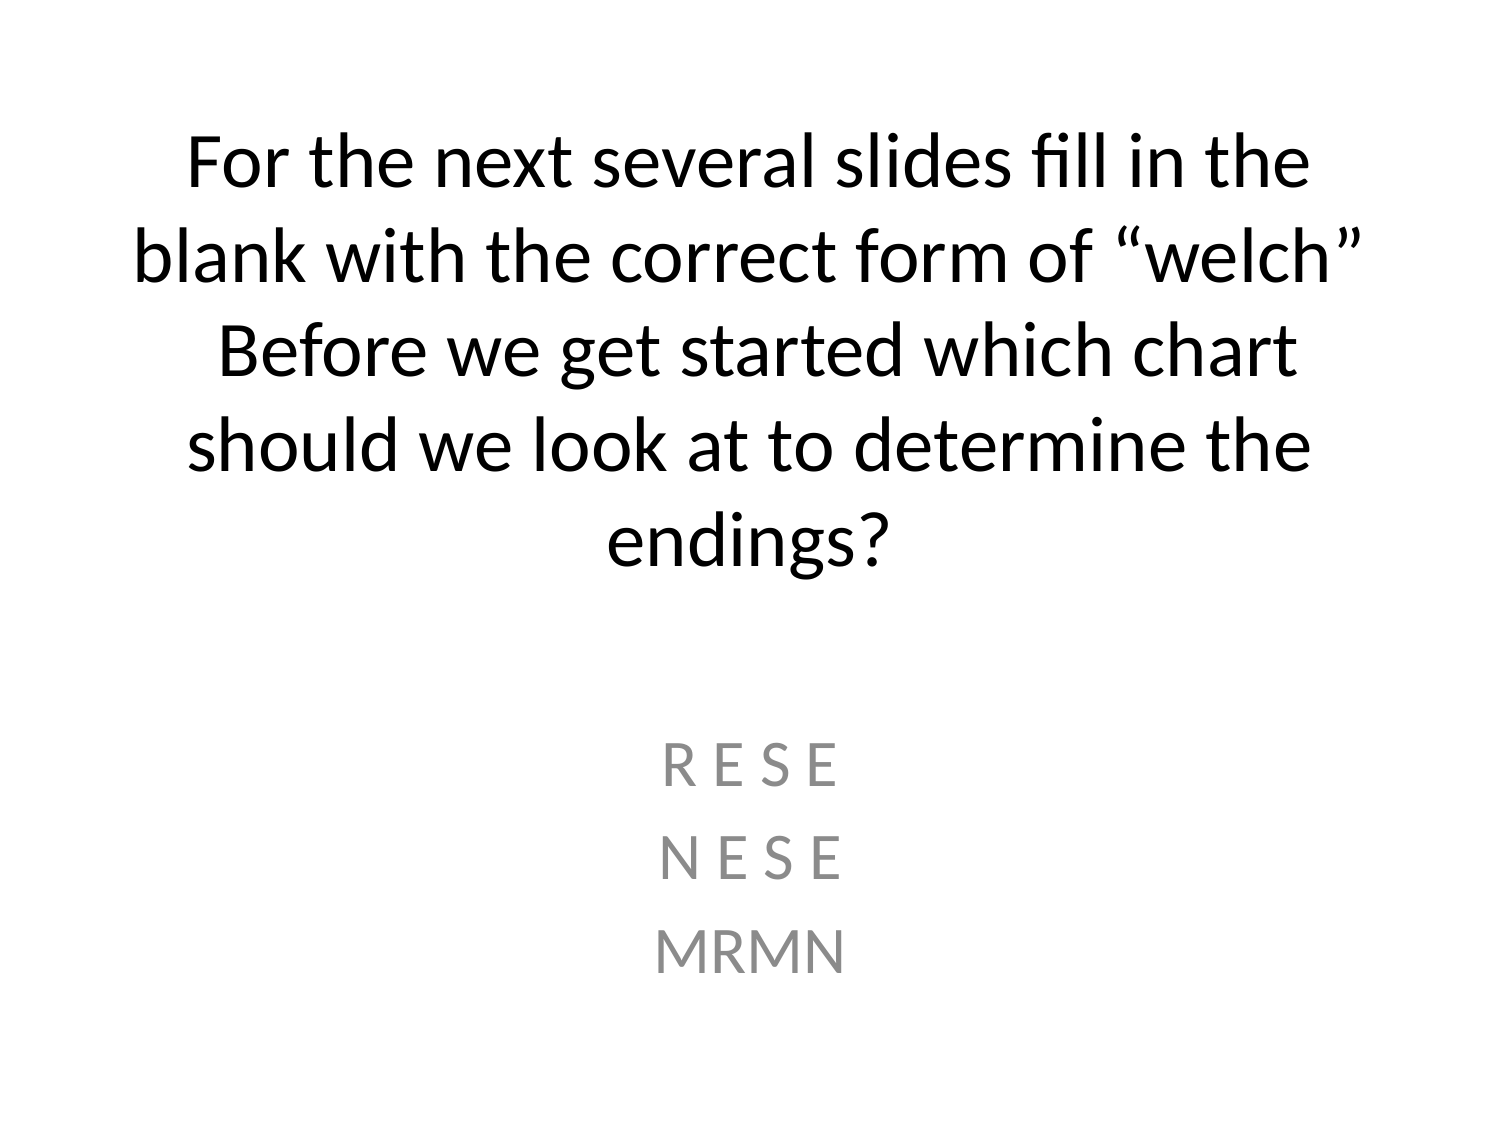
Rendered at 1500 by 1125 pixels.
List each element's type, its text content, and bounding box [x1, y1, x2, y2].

title For the next several slides fill in the blank with the correct form of “welch” Before we get started which chart should we look at to determine the endings? [112, 99, 1388, 591]
subtitle R E S E N E S E MRMN [500, 712, 1000, 1000]
